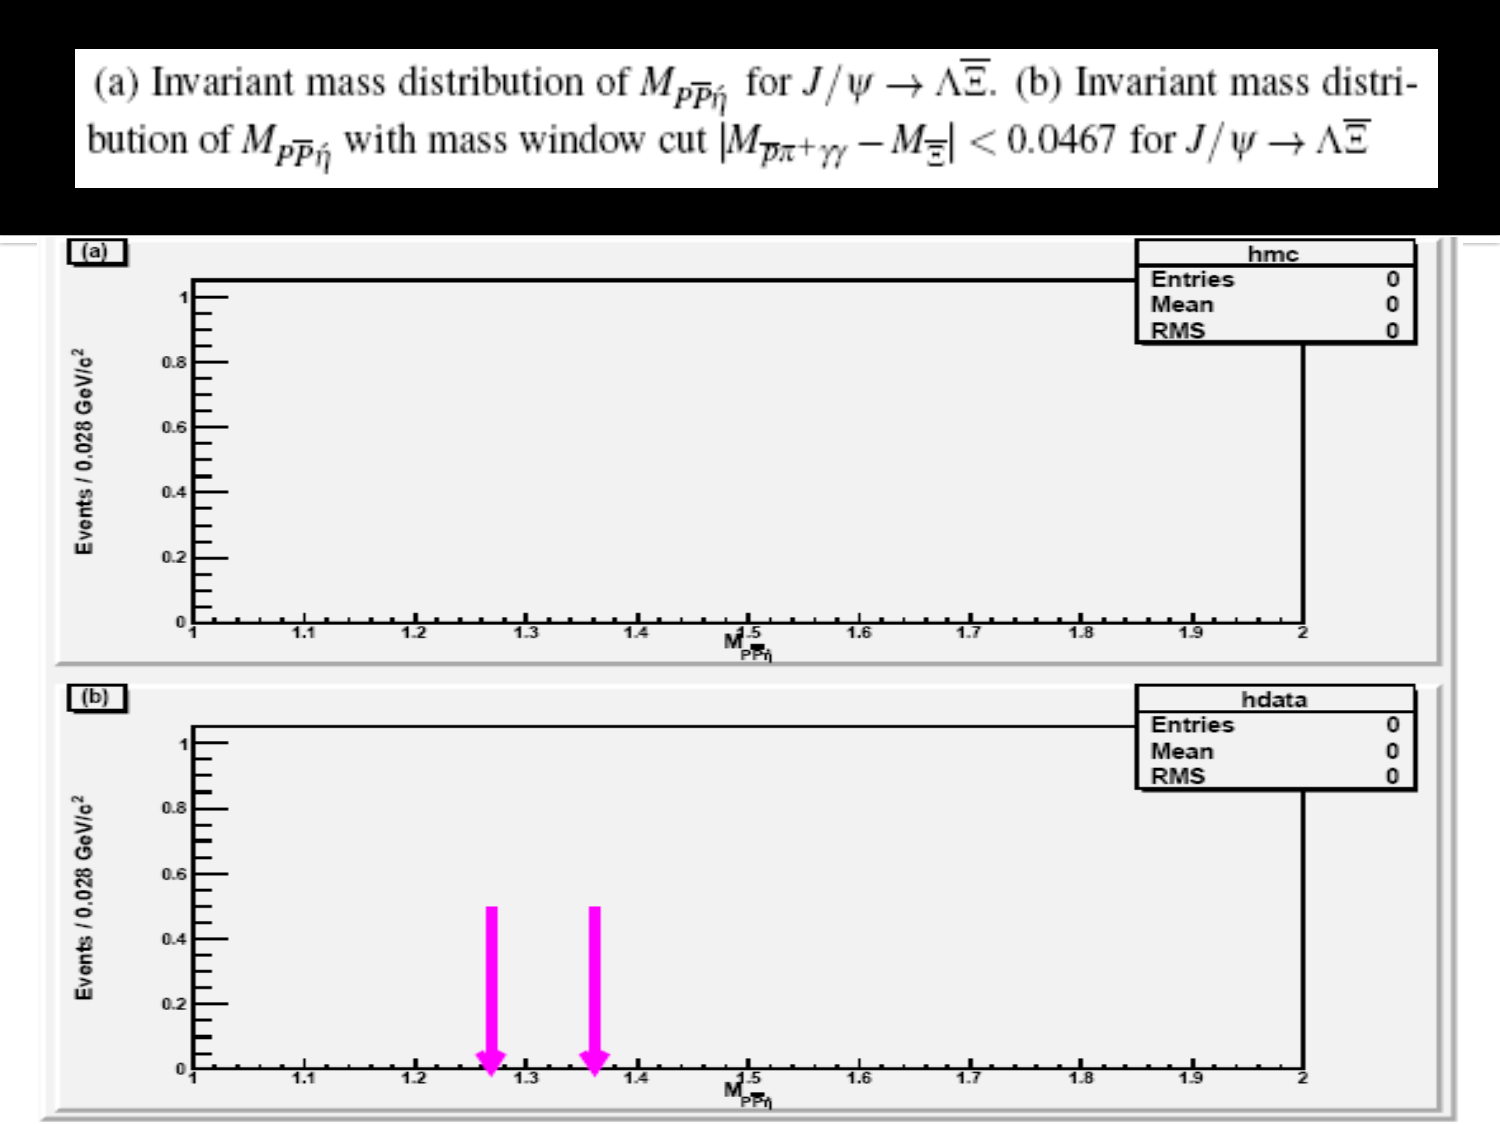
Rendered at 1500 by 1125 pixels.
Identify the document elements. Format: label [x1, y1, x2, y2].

picture [37, 237, 1463, 1125]
picture [74, 49, 1438, 188]
